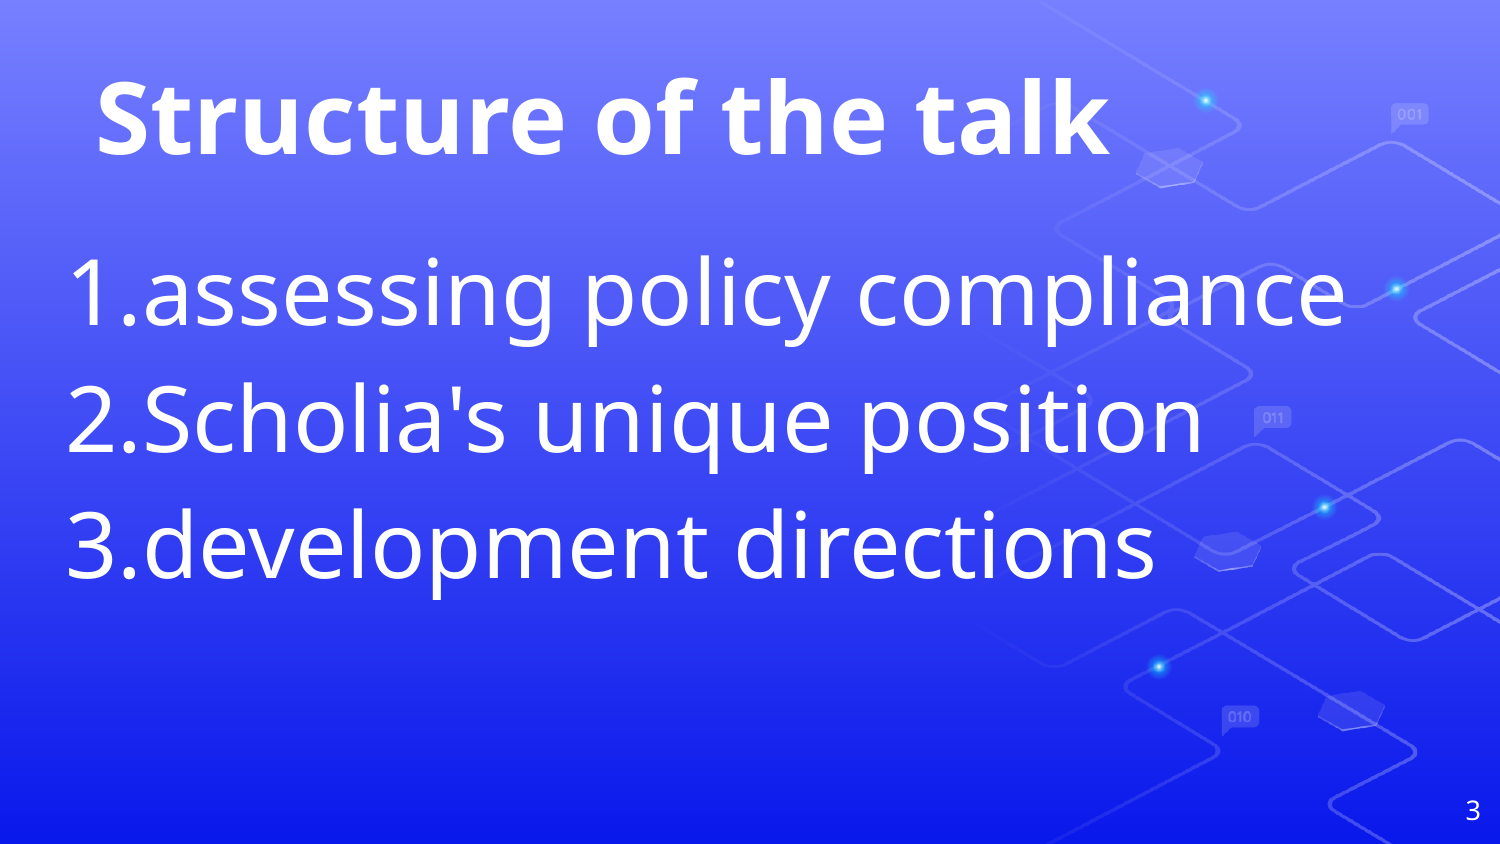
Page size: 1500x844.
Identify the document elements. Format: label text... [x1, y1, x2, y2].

picture [0, 0, 1500, 844]
list assessing policy compliance Scholia's unique position development directions [65, 217, 1471, 737]
slide_number ‹#› [1391, 779, 1482, 844]
title Structure of the talk [95, 33, 1413, 175]
